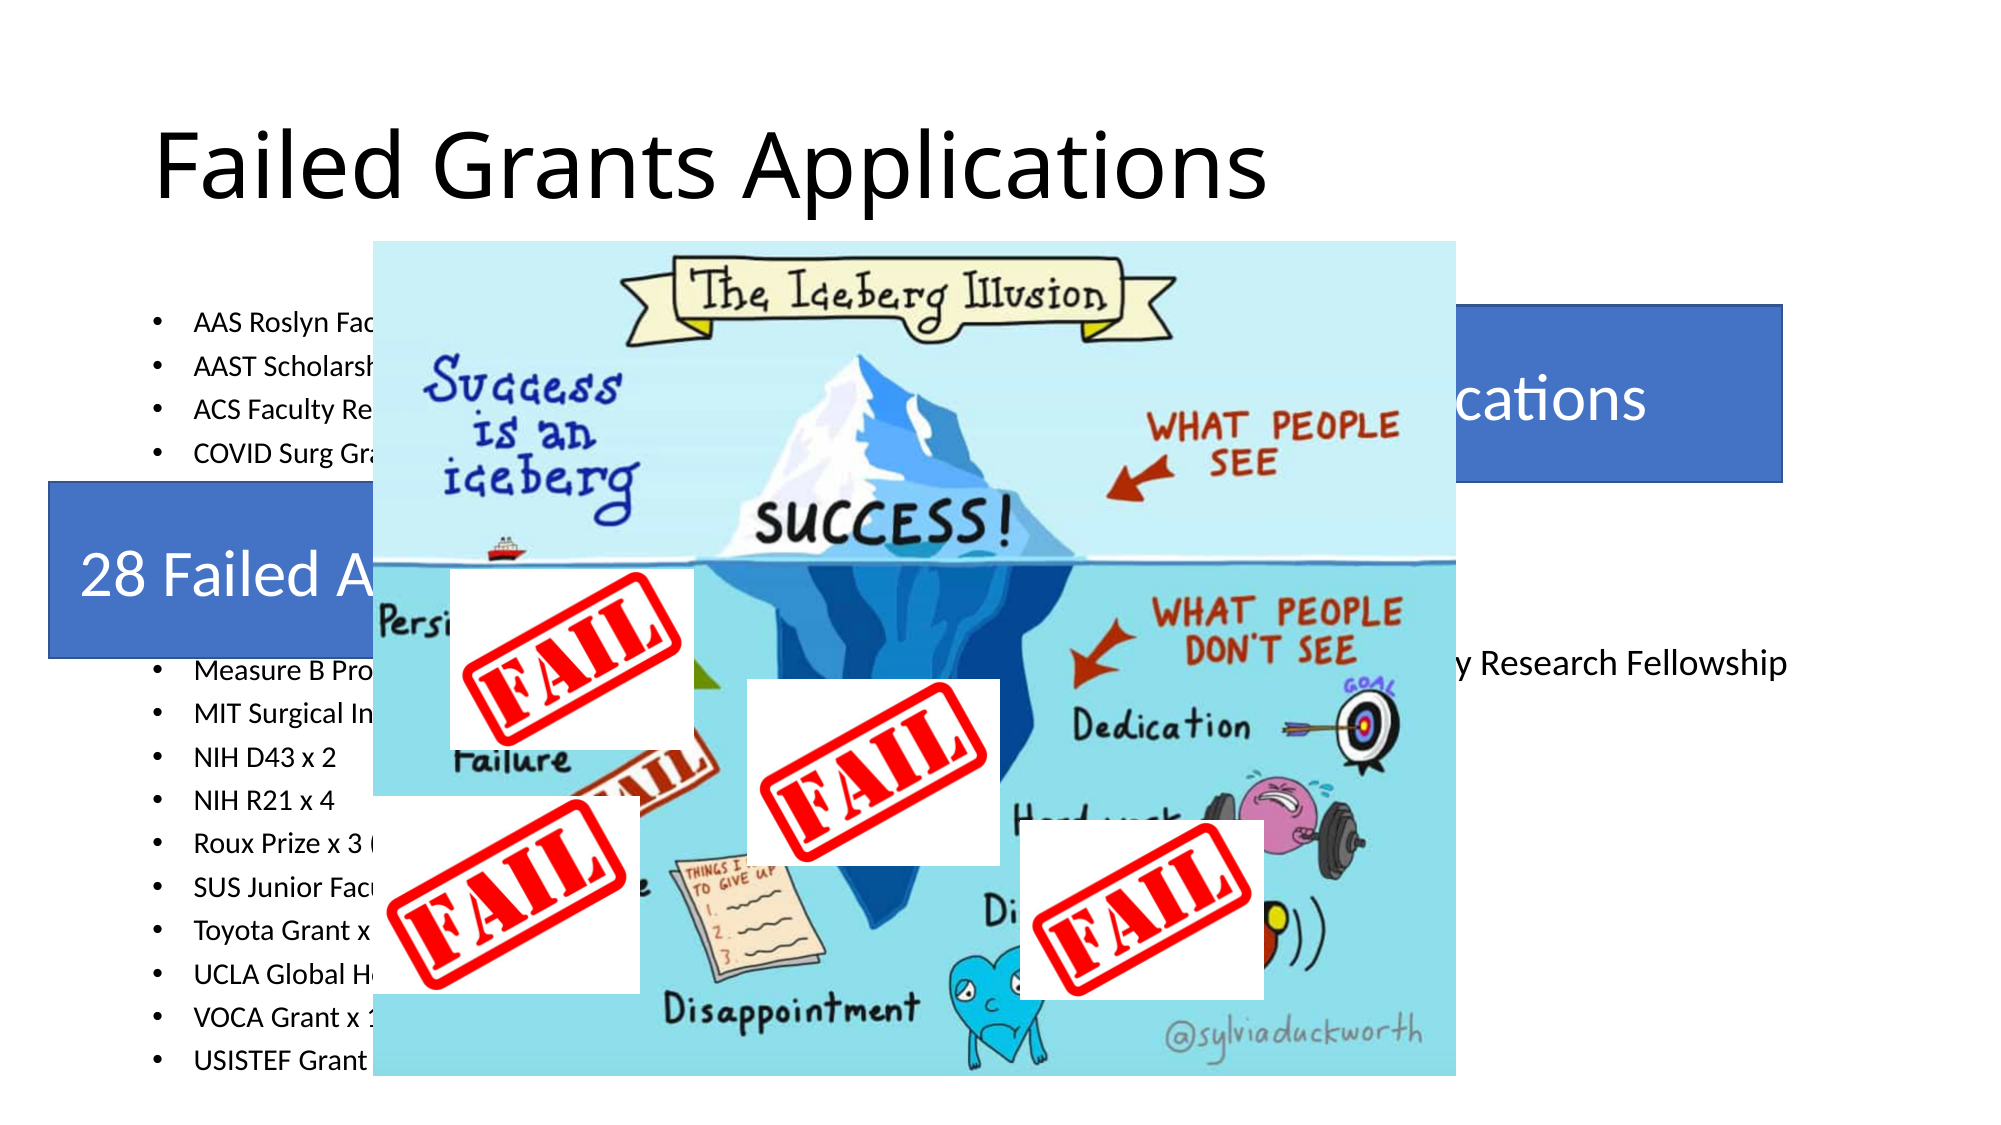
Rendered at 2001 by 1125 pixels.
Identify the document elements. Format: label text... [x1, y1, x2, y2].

list AAS Roslyn Faculty Award x 2 AAST Scholarship x 2 ACS Faculty Research Scholarship x 2 COVID Surg Grant (Chichom PI) x 1 Conservation Food and Health Foundation x 1 SFGH Hearts Grant x 1 UCSF Deans Diversity Fund x 1 Maghrib Studies Institute Grant x 1 Measure B Proposal (LA County) x 1 MIT Surgical Innovations Grant x 1 NIH D43 x 2 NIH R21 x 4 Roux Prize x 3 (always a runner up!) SUS Junior Faculty Award x 1 Toyota Grant x 1 UCLA Global Health Seed Grant x 2 VOCA Grant x 1 USISTEF Grant x 1 [137, 299, 1863, 1099]
text_box 28 Failed Applications [48, 481, 373, 659]
title Failed Grants Applications [137, 59, 1863, 278]
text_box 3 Successful Applications [1456, 304, 1783, 483]
text_box NIH 1R21TW010956-01 NIH R21TW010453 American College of Surgeons Faculty Research Fellowship [1456, 540, 1842, 691]
picture [373, 241, 1456, 1076]
